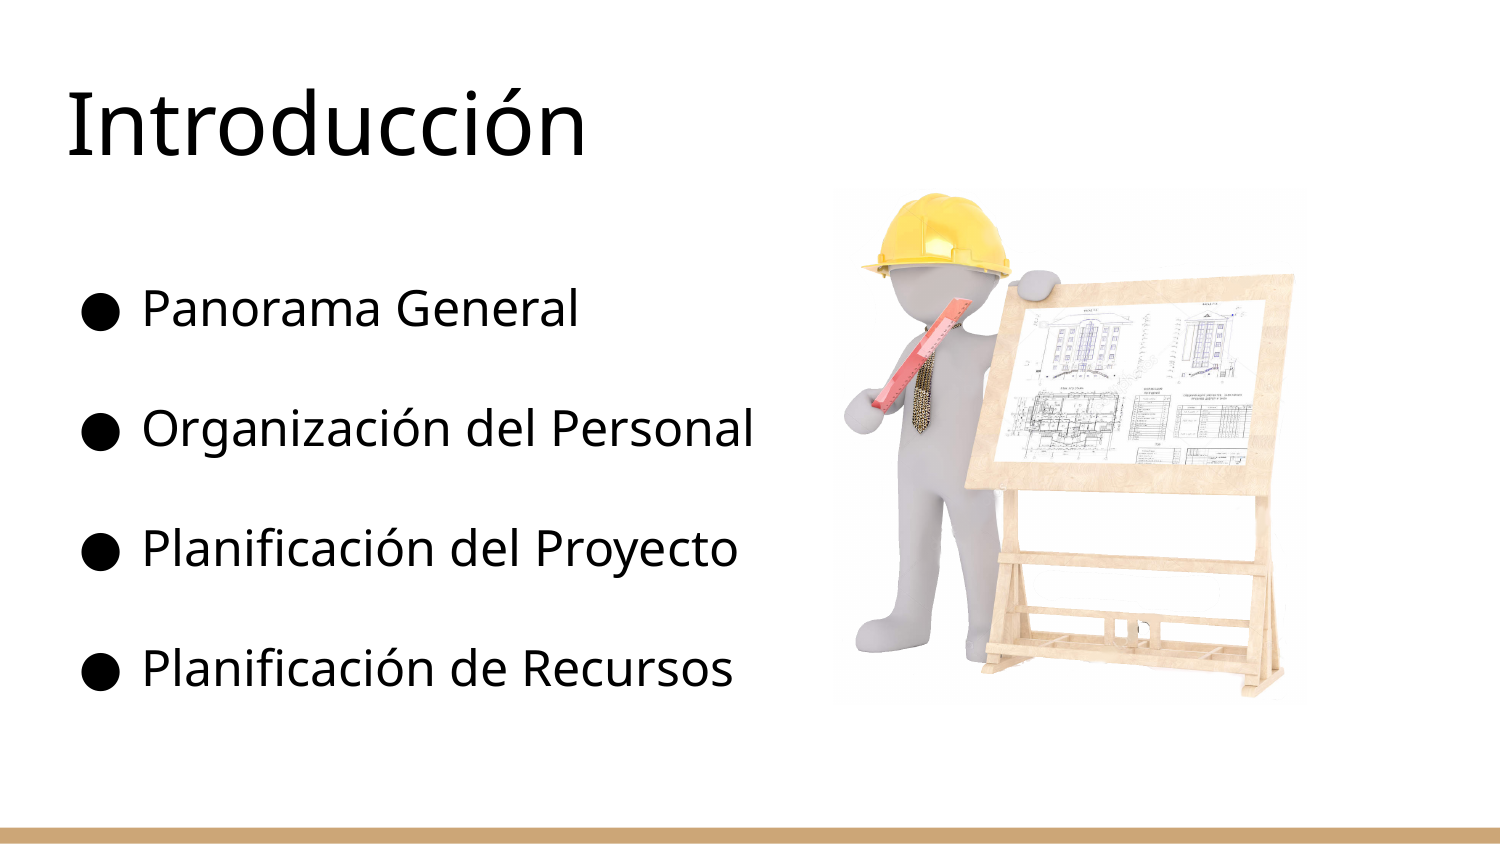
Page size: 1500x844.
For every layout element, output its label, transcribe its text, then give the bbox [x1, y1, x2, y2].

picture [832, 187, 1307, 705]
title Introducción [51, 51, 1449, 189]
list Panorama General Organización del Personal Planificación del Proyecto Planificación de Recursos [51, 200, 1449, 752]
